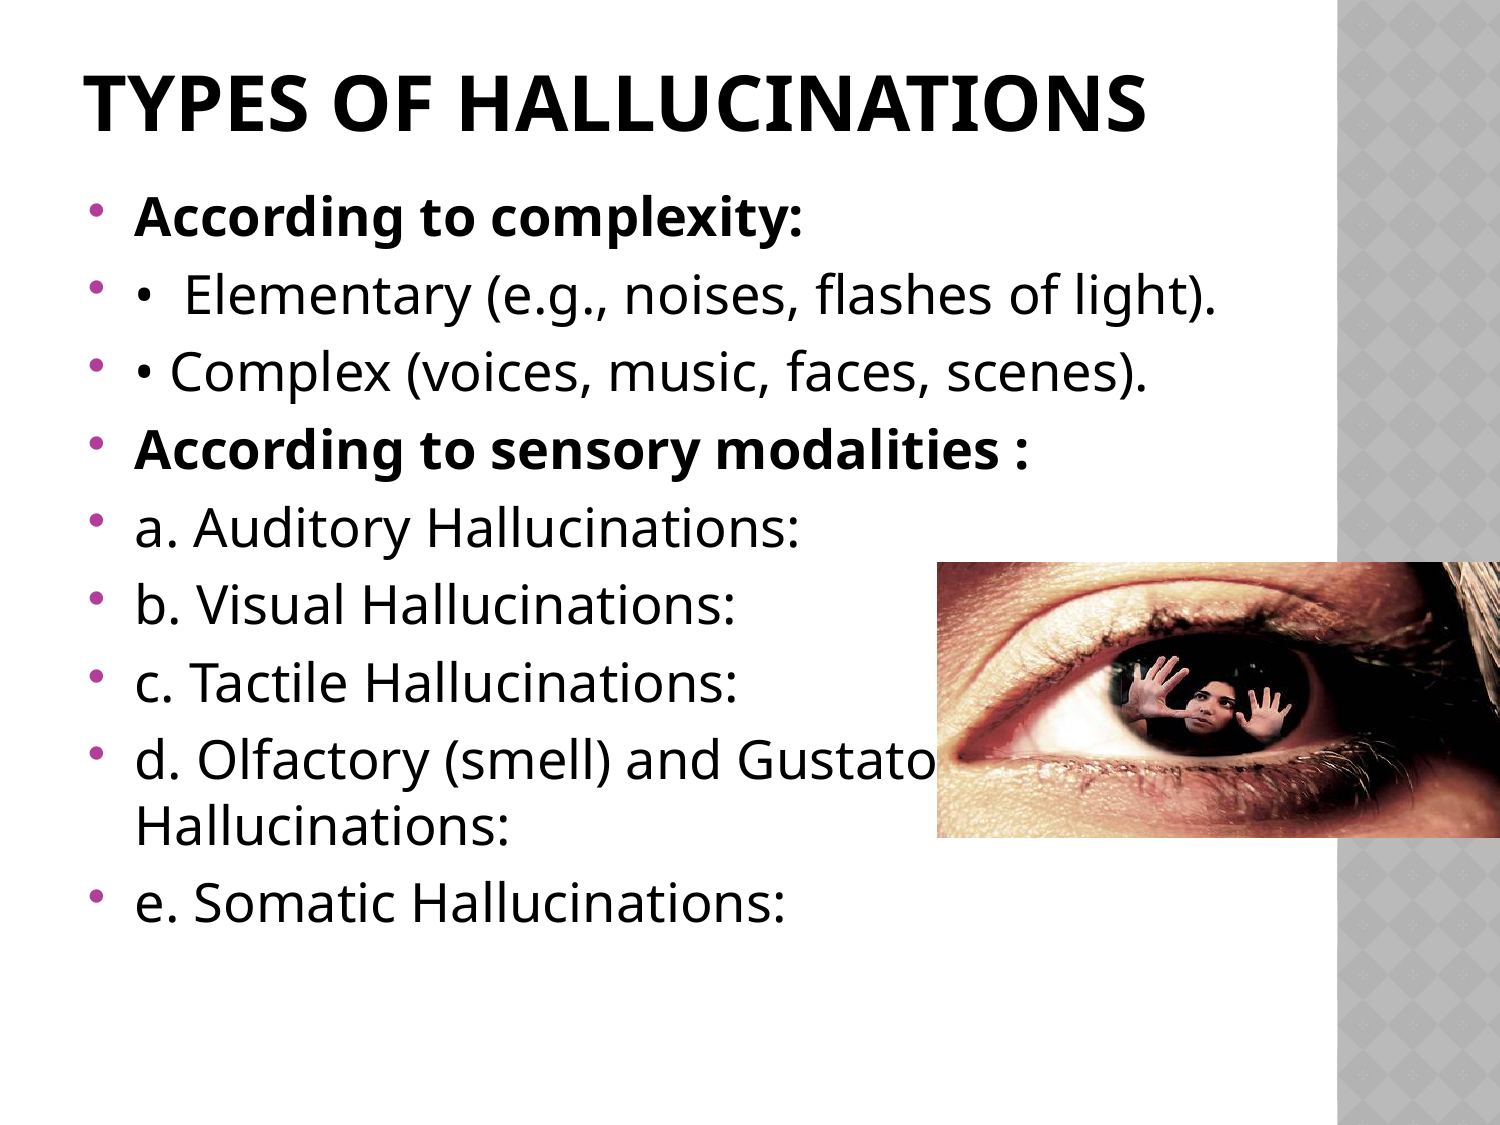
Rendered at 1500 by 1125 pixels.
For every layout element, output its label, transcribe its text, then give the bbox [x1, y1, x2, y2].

list According to complexity: • Elementary (e.g., noises, flashes of light). • Complex (voices, music, faces, scenes). According to sensory modalities : a. Auditory Hallucinations: b. Visual Hallucinations: c. Tactile Hallucinations: d. Olfactory (smell) and Gustatory (taste) Hallucinations: e. Somatic Hallucinations: [75, 174, 1425, 1125]
picture [937, 562, 1500, 838]
title Types of Hallucinations [75, 52, 1263, 174]
